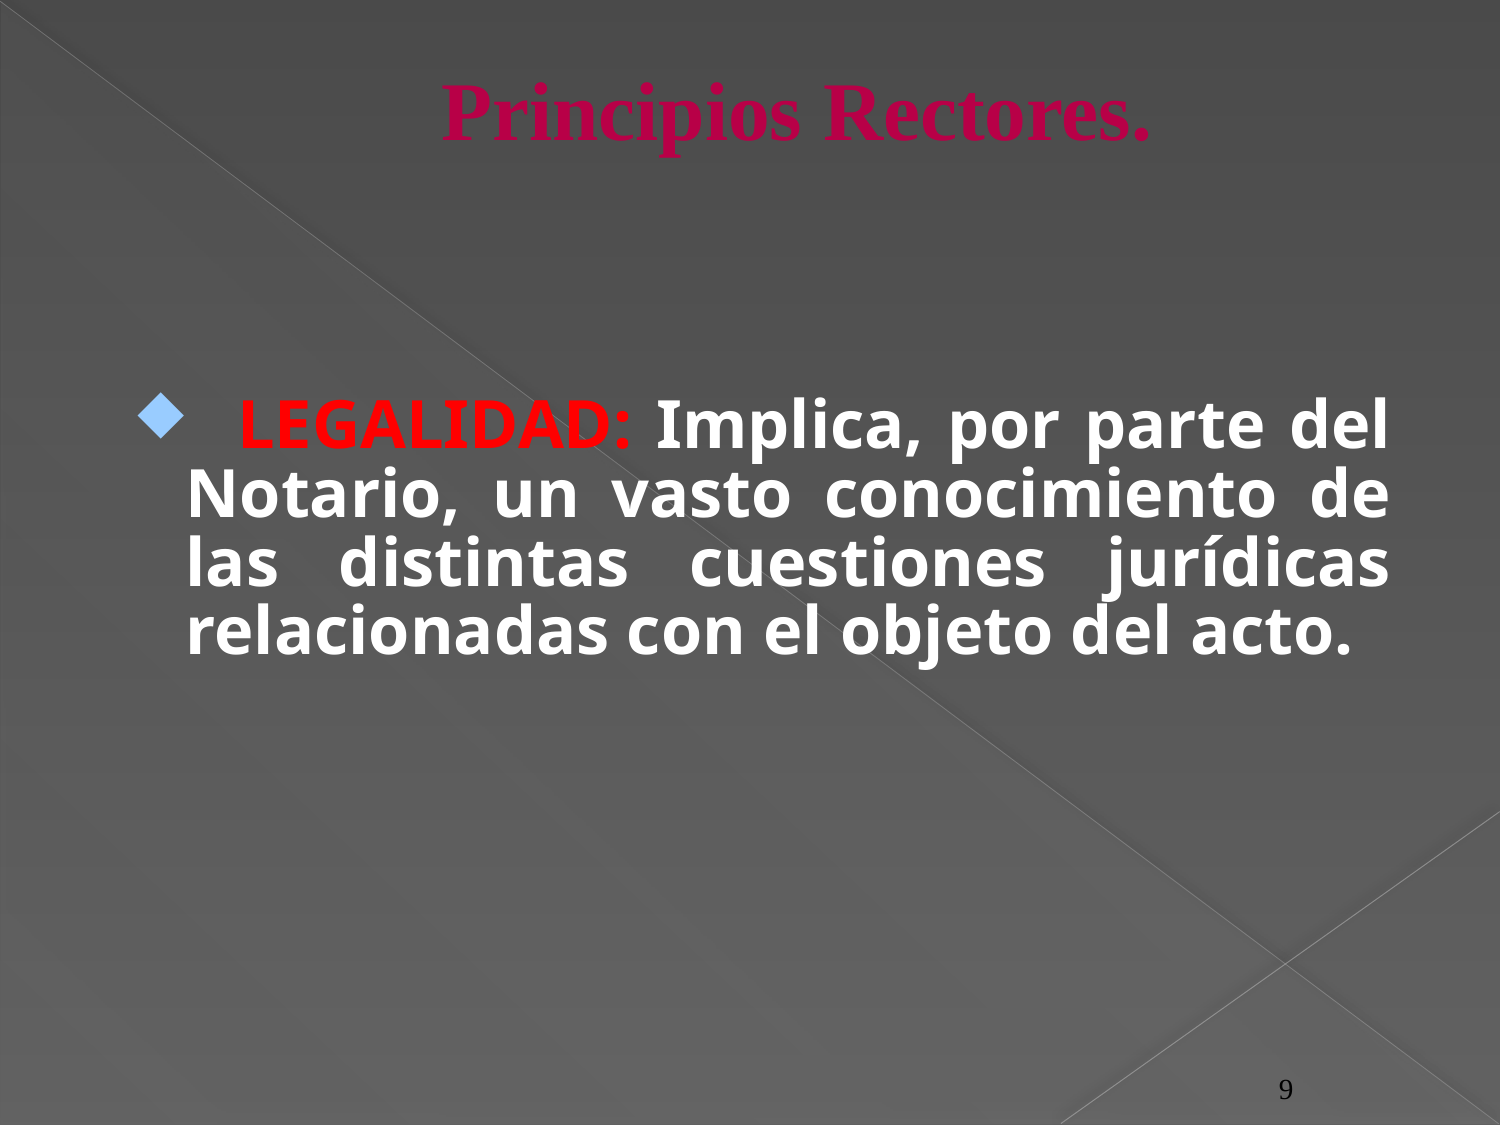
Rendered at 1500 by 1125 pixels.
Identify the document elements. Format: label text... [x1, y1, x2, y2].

slide_number 9 [1245, 1063, 1328, 1113]
title Principios Rectores. [347, 0, 1474, 216]
list LEGALIDAD: Implica, por parte del Notario, un vasto conocimiento de las distintas cuestiones jurídicas relacionadas con el objeto del acto. [118, 293, 1407, 1034]
